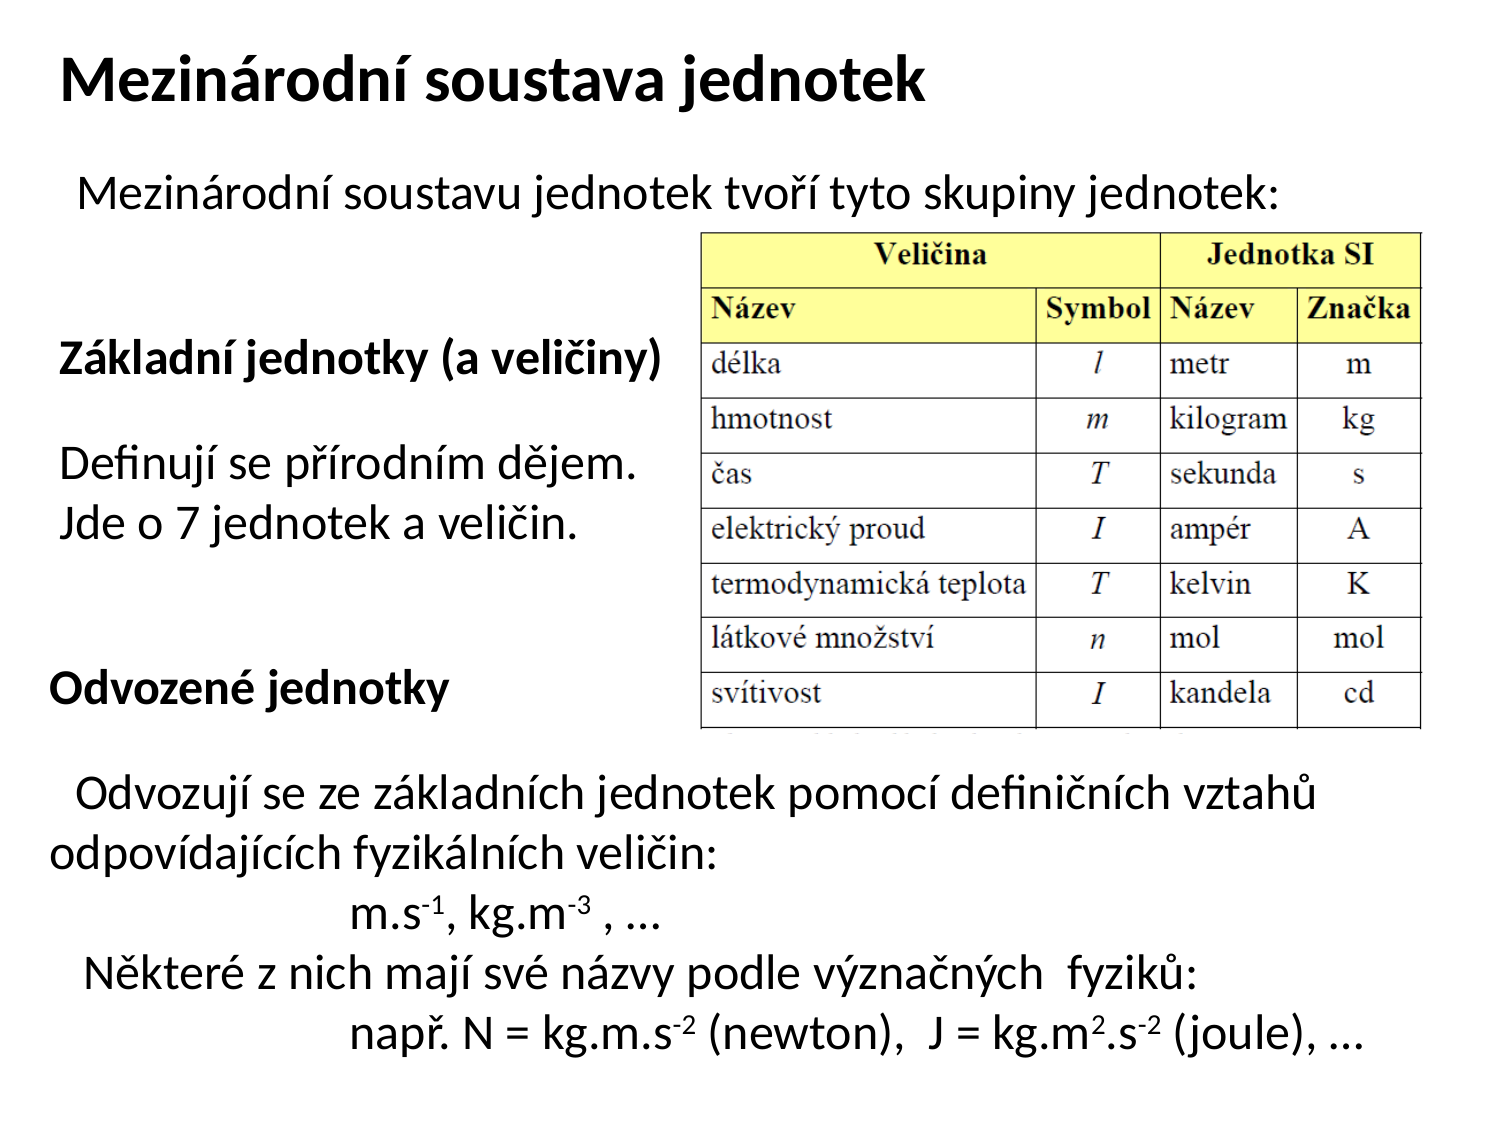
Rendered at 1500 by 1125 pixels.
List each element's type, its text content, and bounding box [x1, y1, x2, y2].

text_box Odvozené jednotky Odvozují se ze základních jednotek pomocí definičních vztahů odpovídajících fyzikálních veličin: m.s-1, kg.m-3 , … Některé z nich mají své názvy podle význačných fyziků: např. N = kg.m.s-2 (newton), J = kg.m2.s-2 (joule), … [34, 647, 1483, 1067]
picture [688, 222, 1434, 734]
text_box Mezinárodní soustava jednotek Mezinárodní soustavu jednotek tvoří tyto skupiny jednotek: Základní jednotky (a veličiny) Definují se přírodním dějem. Jde o 7 jednotek a veličin. [44, 27, 1473, 557]
